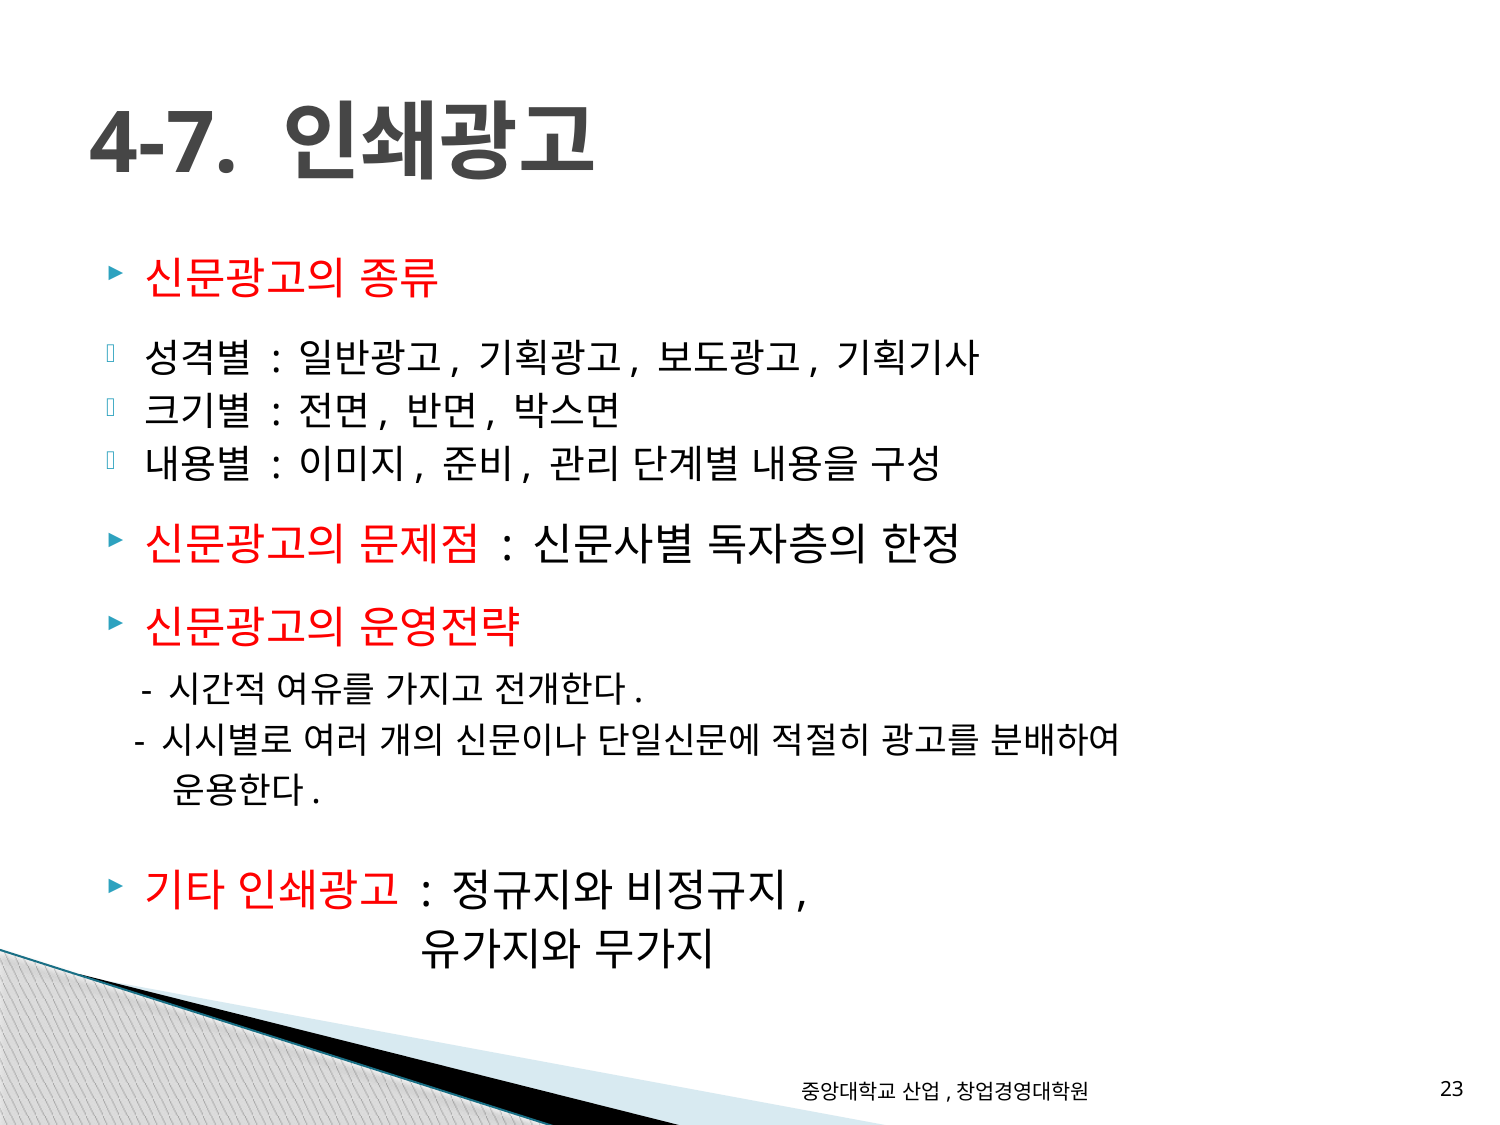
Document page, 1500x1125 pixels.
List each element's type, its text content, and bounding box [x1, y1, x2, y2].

footer 중앙대학교 산업,창업경영대학원 [718, 1051, 1105, 1112]
title 4-7. 인쇄광고 [75, 45, 1425, 233]
slide_number 23 [1418, 1051, 1479, 1112]
list 신문광고의 종류 성격별 : 일반광고, 기획광고, 보도광고, 기획기사 크기별 : 전면, 반면, 박스면 내용별 : 이미지, 준비, 관리 단계별 내용을 구성 신문광고의 문제점 : 신문사별 독자층의 한정 신문광고의 운영전략 - 시간적 여유를 가지고 전개한다. - 시시별로 여러 개의 신문이나 단일신문에 적절히 광고를 분배하여 운용한다. 기타 인쇄광고 : 정규지와 비정규지, 유가지와 무가지 [75, 243, 1425, 986]
